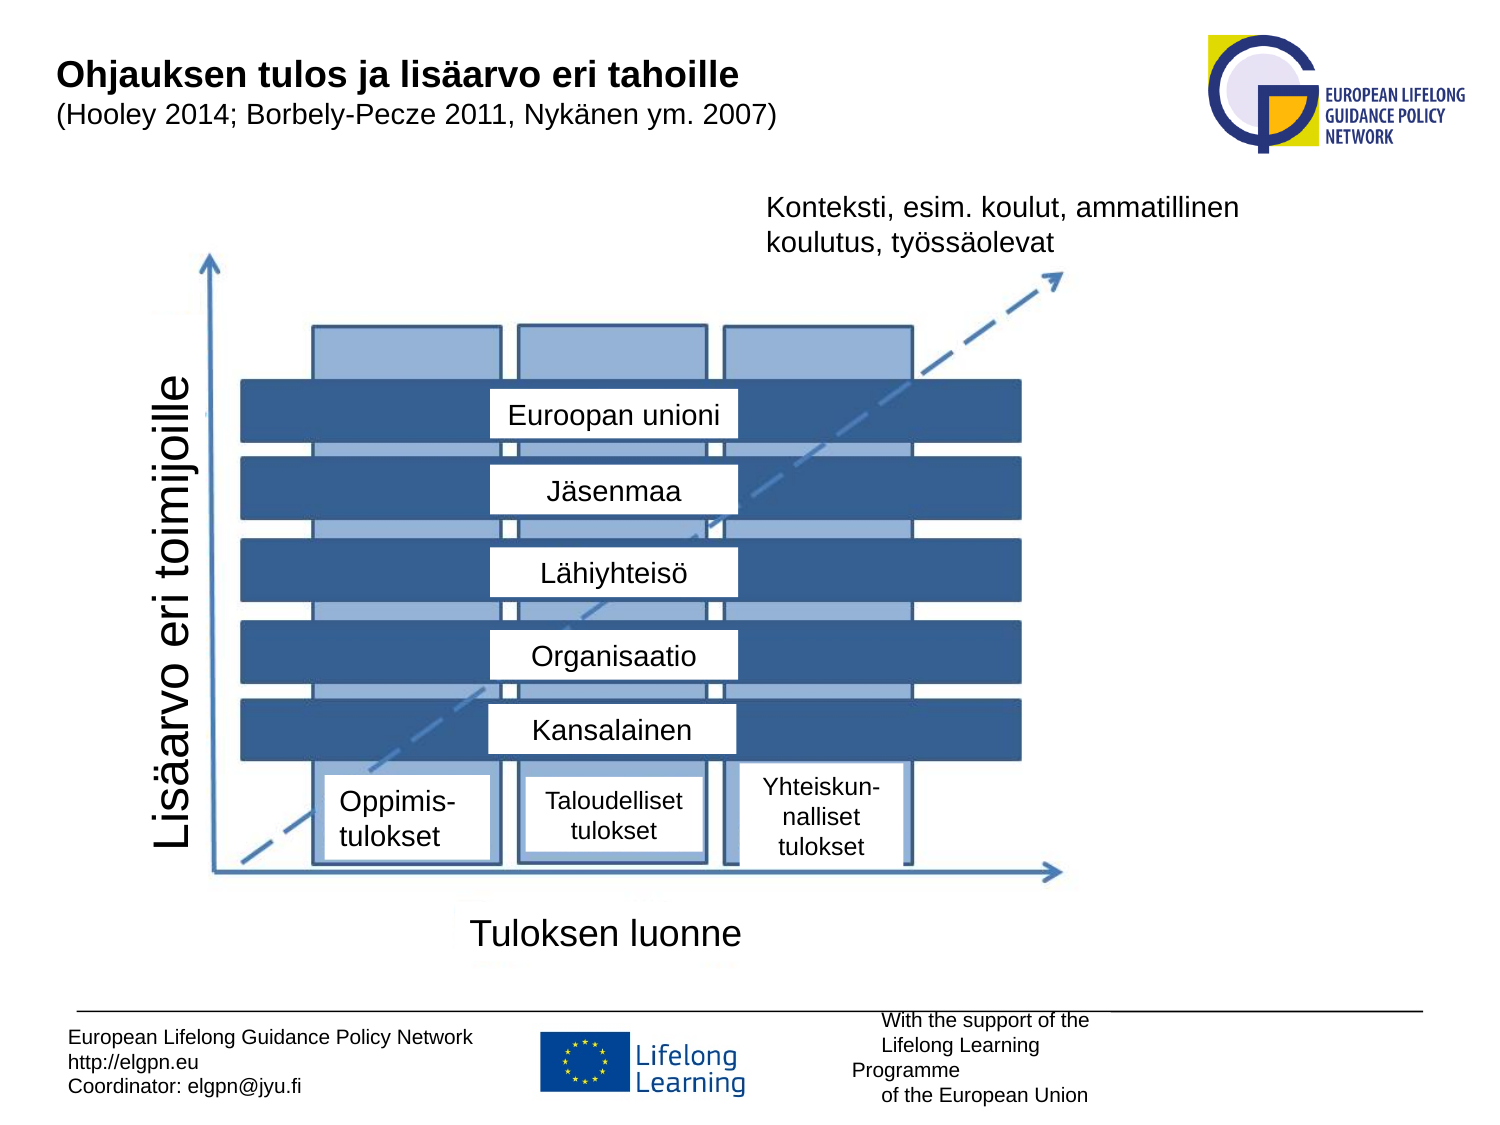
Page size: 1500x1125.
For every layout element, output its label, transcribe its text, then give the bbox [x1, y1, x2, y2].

text_box Ohjauksen tulos ja lisäarvo eri tahoille (Hooley 2014; Borbely-Pecze 2011, Nykänen ym. 2007) [41, 42, 1117, 138]
text_box Konteksti, esim. koulut, ammatillinen koulutus, työssäolevat [1215, 181, 1270, 266]
picture [532, 1023, 750, 1114]
picture [76, 30, 1471, 1007]
